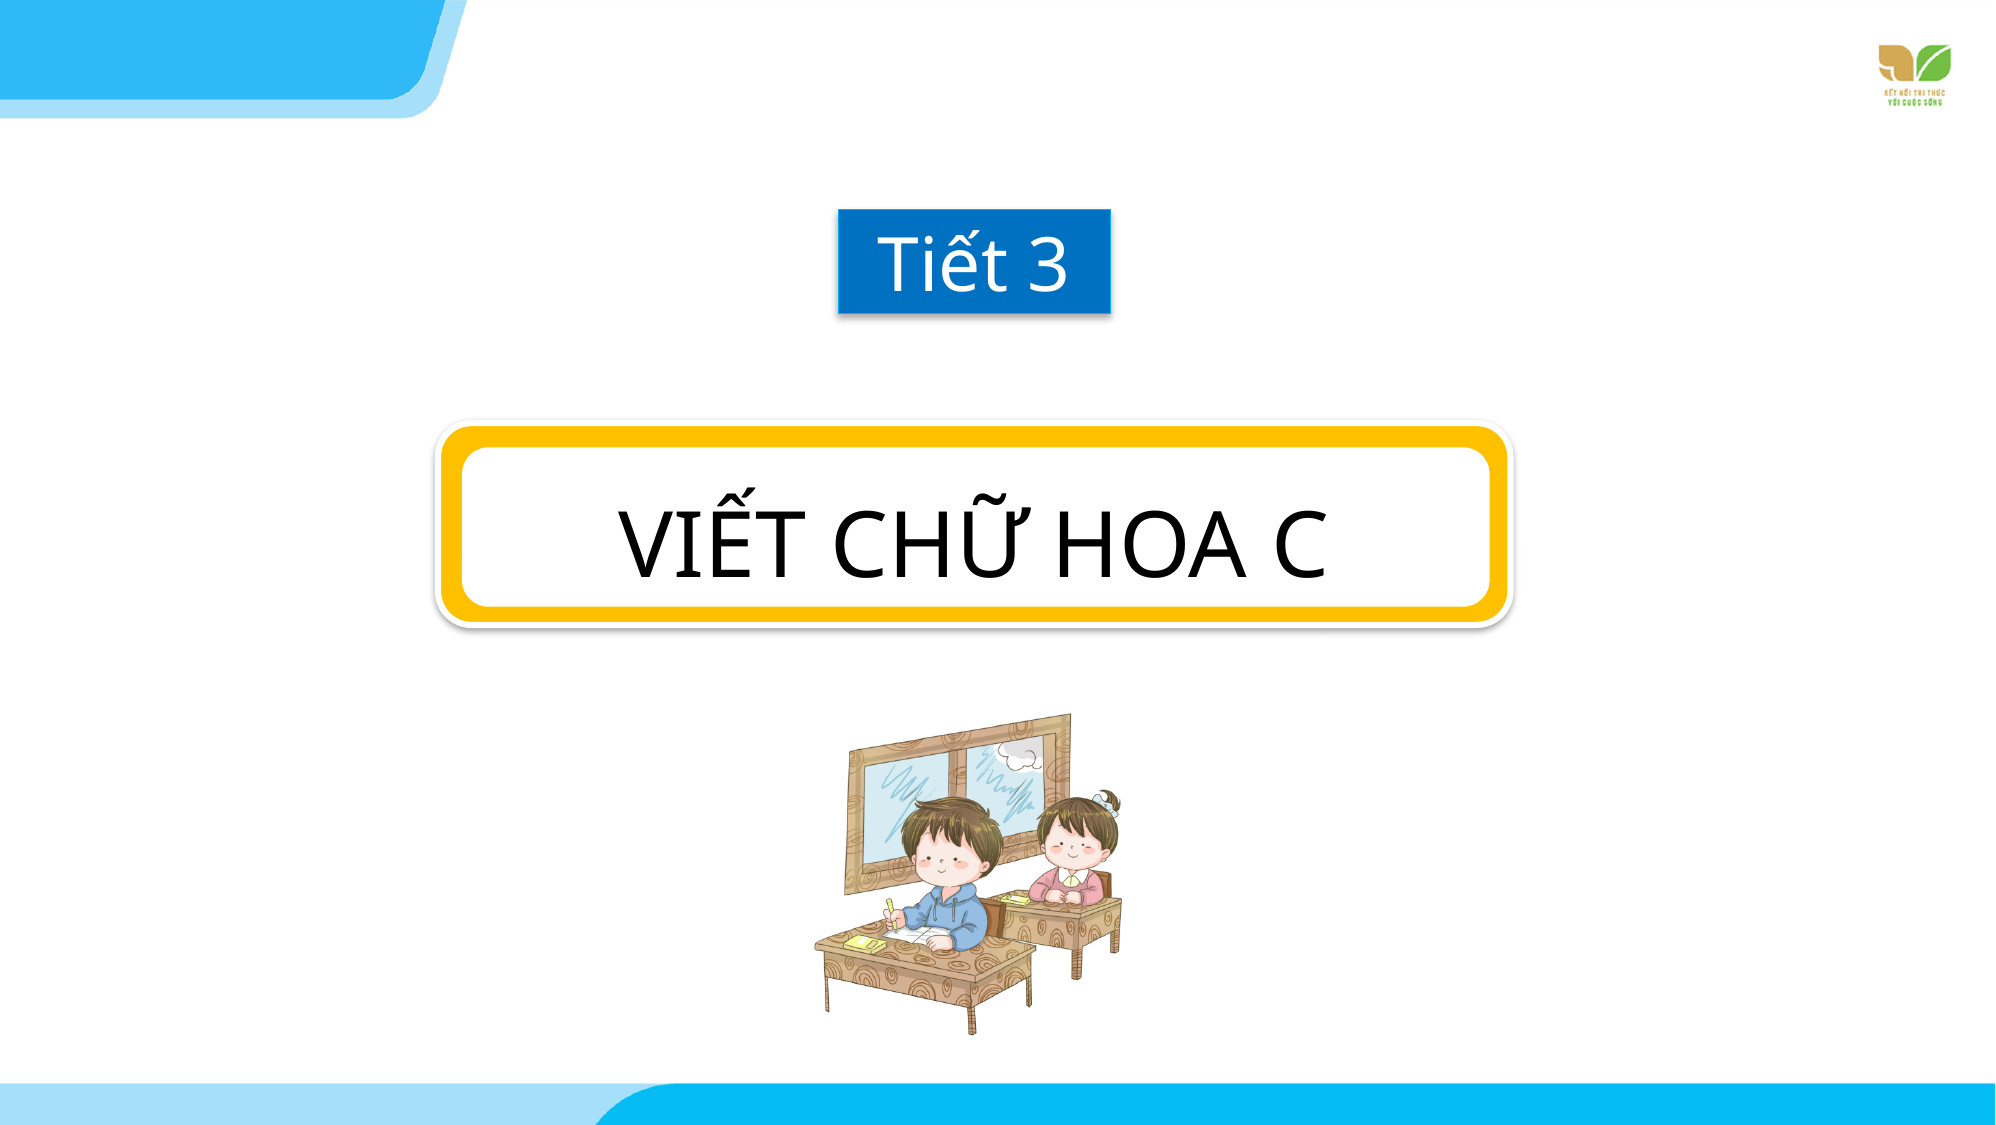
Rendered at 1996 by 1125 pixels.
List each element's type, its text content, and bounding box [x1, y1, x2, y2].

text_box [437, 422, 1511, 626]
picture [0, 0, 1996, 1125]
title VIẾT CHỮ HOA C [342, 447, 1606, 635]
text_box Tiết 3 [838, 209, 1111, 314]
